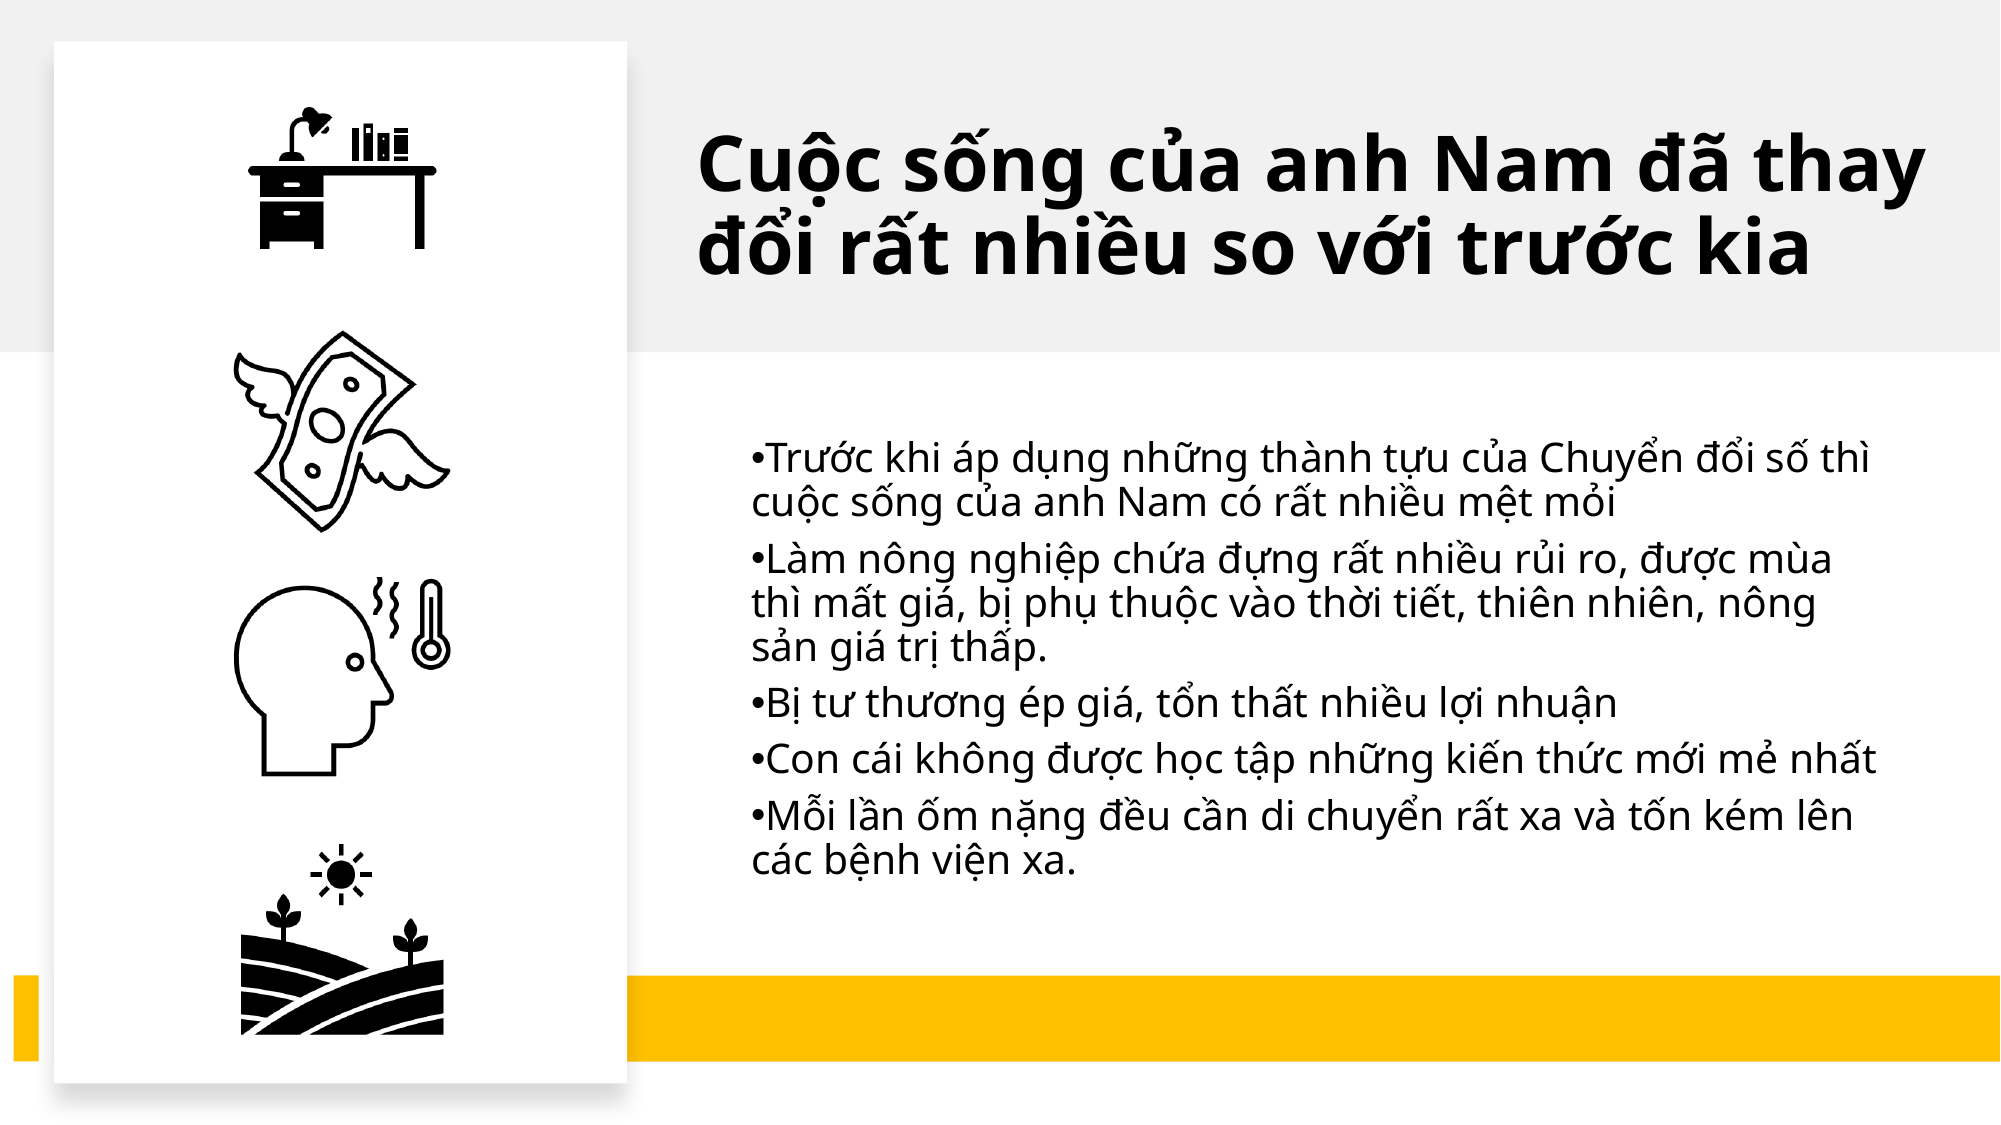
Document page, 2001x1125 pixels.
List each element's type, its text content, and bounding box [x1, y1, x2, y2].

picture [228, 64, 455, 291]
text_box Cuộc sống của anh Nam đã thay đổi rất nhiều so với trước kia [681, 75, 2000, 342]
text_box [0, 353, 2000, 1125]
text_box [53, 41, 628, 1084]
picture [228, 826, 455, 1053]
text_box [13, 975, 39, 1062]
text_box [637, 975, 2000, 1062]
picture [228, 318, 455, 545]
text_box [0, 0, 2000, 353]
text_box Trước khi áp dụng những thành tựu của Chuyển đổi số thì cuộc sống của anh Nam có rất nhiều mệt mỏi Làm nông nghiệp chứa đựng rất nhiều rủi ro, được mùa thì mất giá, bị phụ thuộc vào thời tiết, thiên nhiên, nông sản giá trị thấp. Bị tư thương ép giá, tổn thất nhiều lợi nhuận Con cái không được học tập những kiến thức mới mẻ nhất Mỗi lần ốm nặng đều cần di chuyển rất xa và tốn kém lên các bệnh viện xa. [736, 429, 1904, 926]
picture [228, 572, 455, 799]
